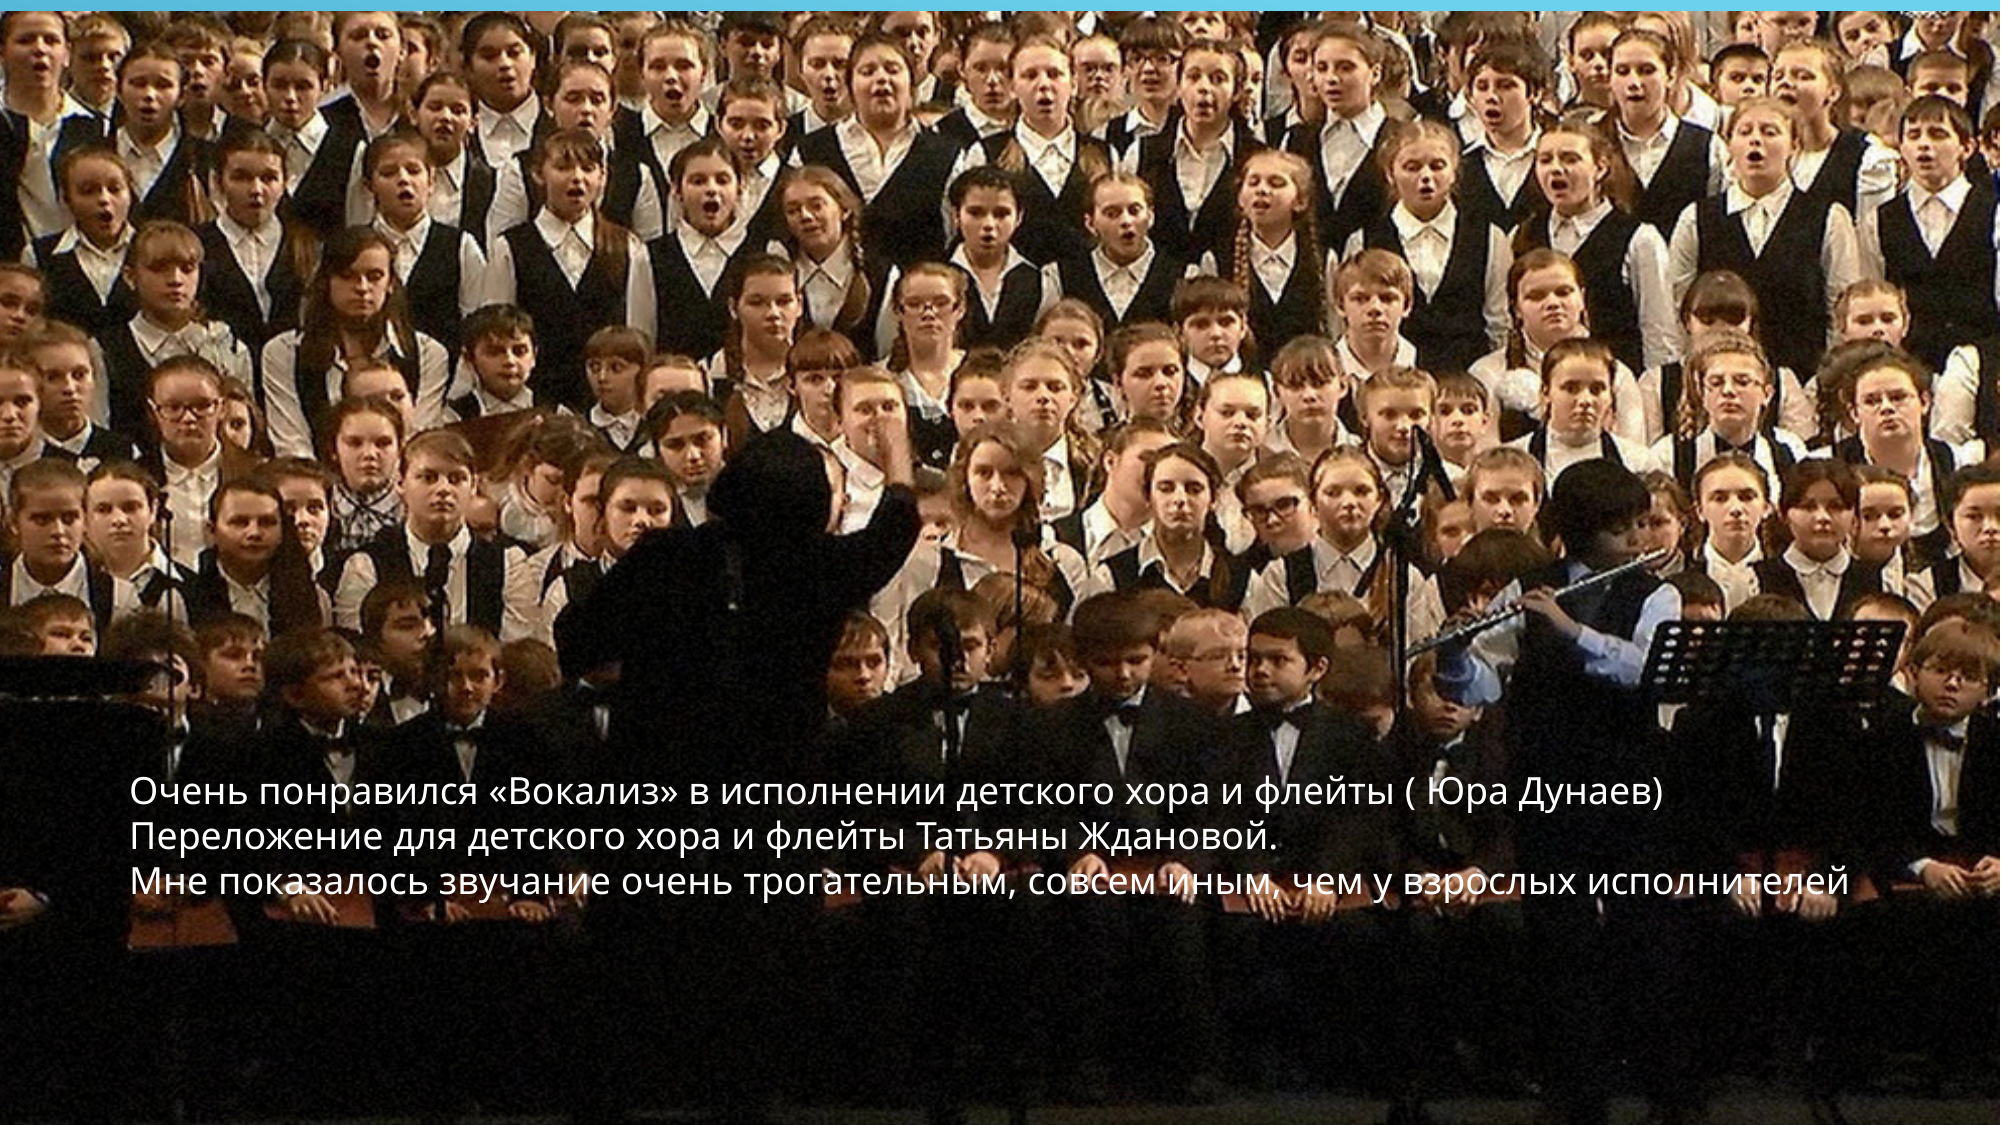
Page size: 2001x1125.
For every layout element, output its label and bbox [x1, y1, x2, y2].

list [0, 11, 2000, 1125]
